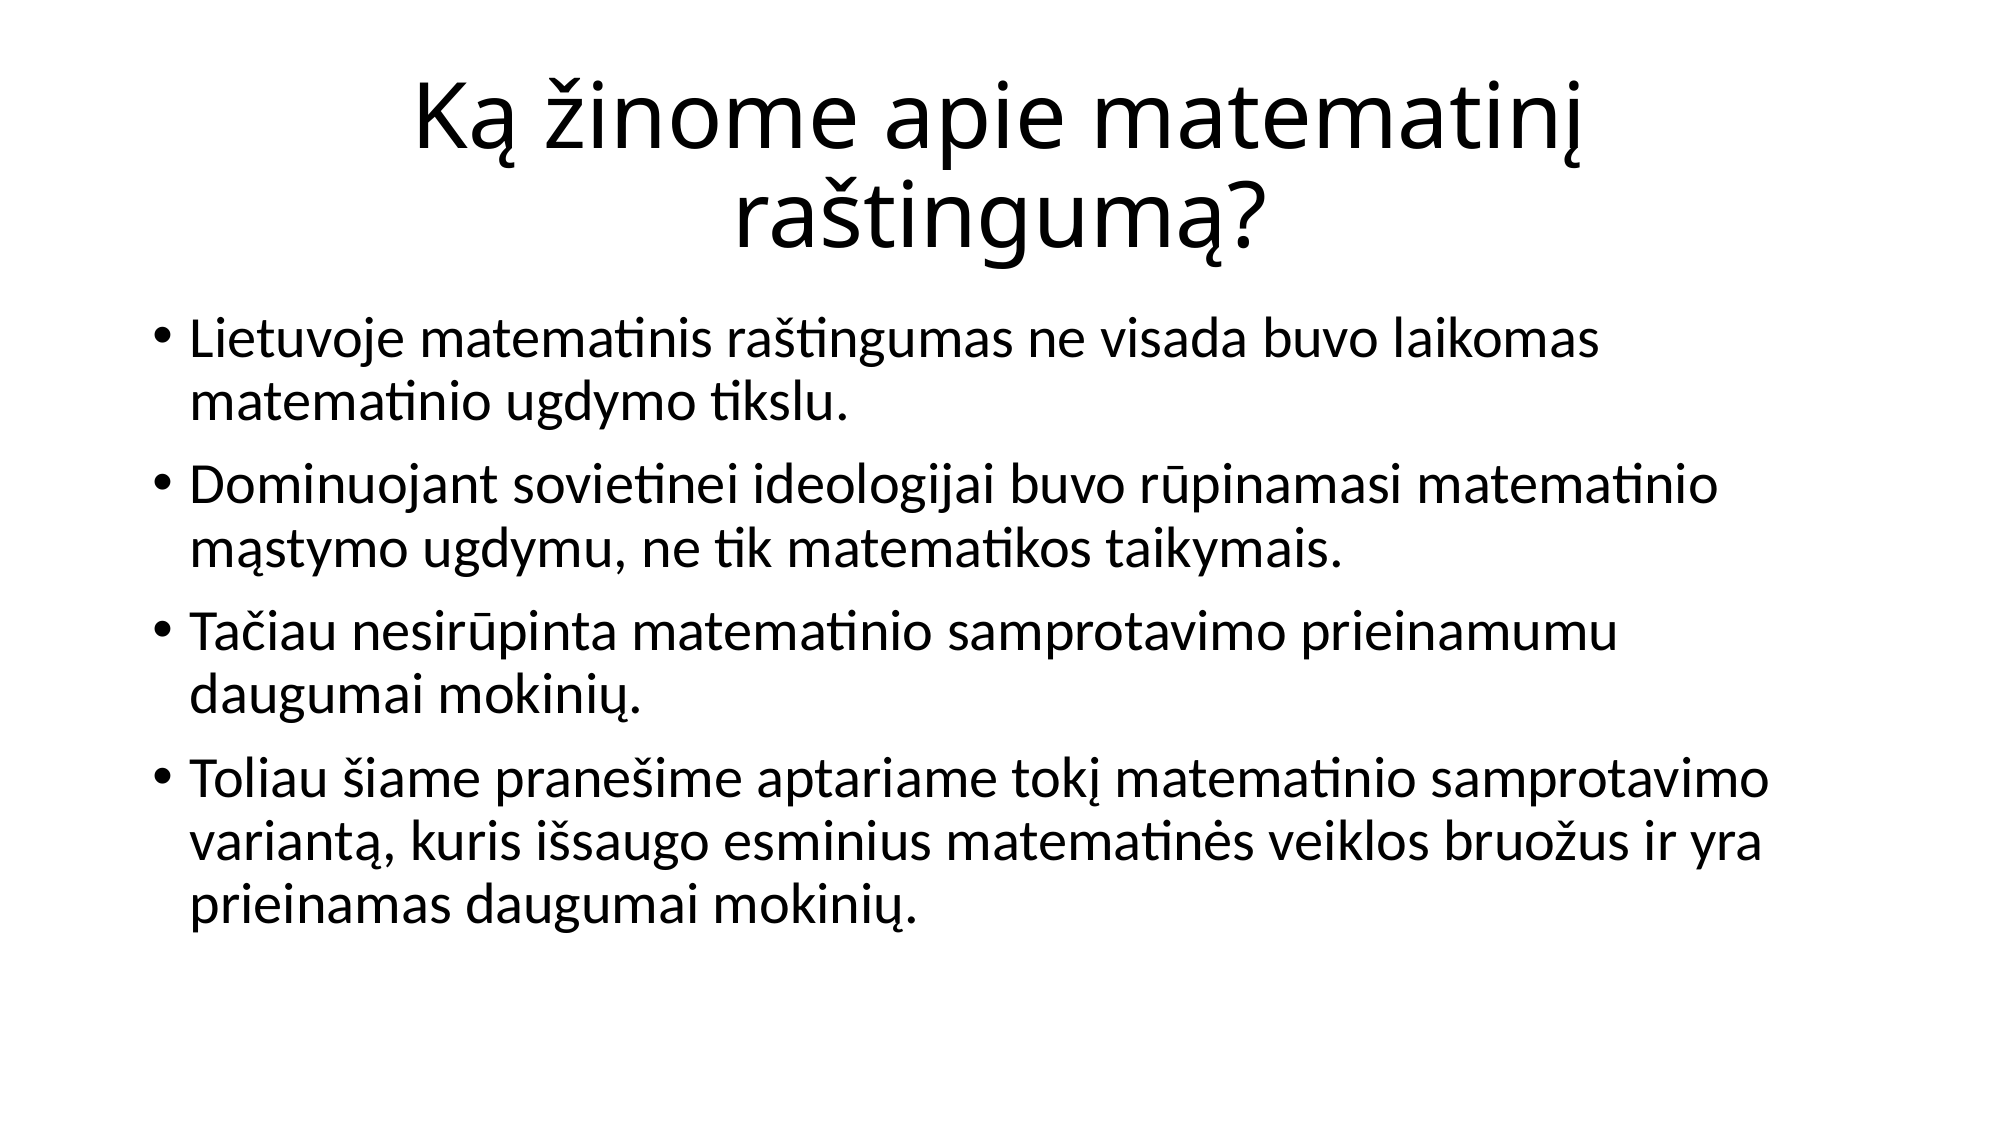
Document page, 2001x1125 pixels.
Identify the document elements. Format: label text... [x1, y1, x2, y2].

list Lietuvoje matematinis raštingumas ne visada buvo laikomas matematinio ugdymo tikslu. Dominuojant sovietinei ideologijai buvo rūpinamasi matematinio mąstymo ugdymu, ne tik matematikos taikymais. Tačiau nesirūpinta matematinio samprotavimo prieinamumu daugumai mokinių. Toliau šiame pranešime aptariame tokį matematinio samprotavimo variantą, kuris išsaugo esminius matematinės veiklos bruožus ir yra prieinamas daugumai mokinių. [137, 299, 1863, 1014]
title Ką žinome apie matematinį raštingumą? [137, 59, 1863, 278]
